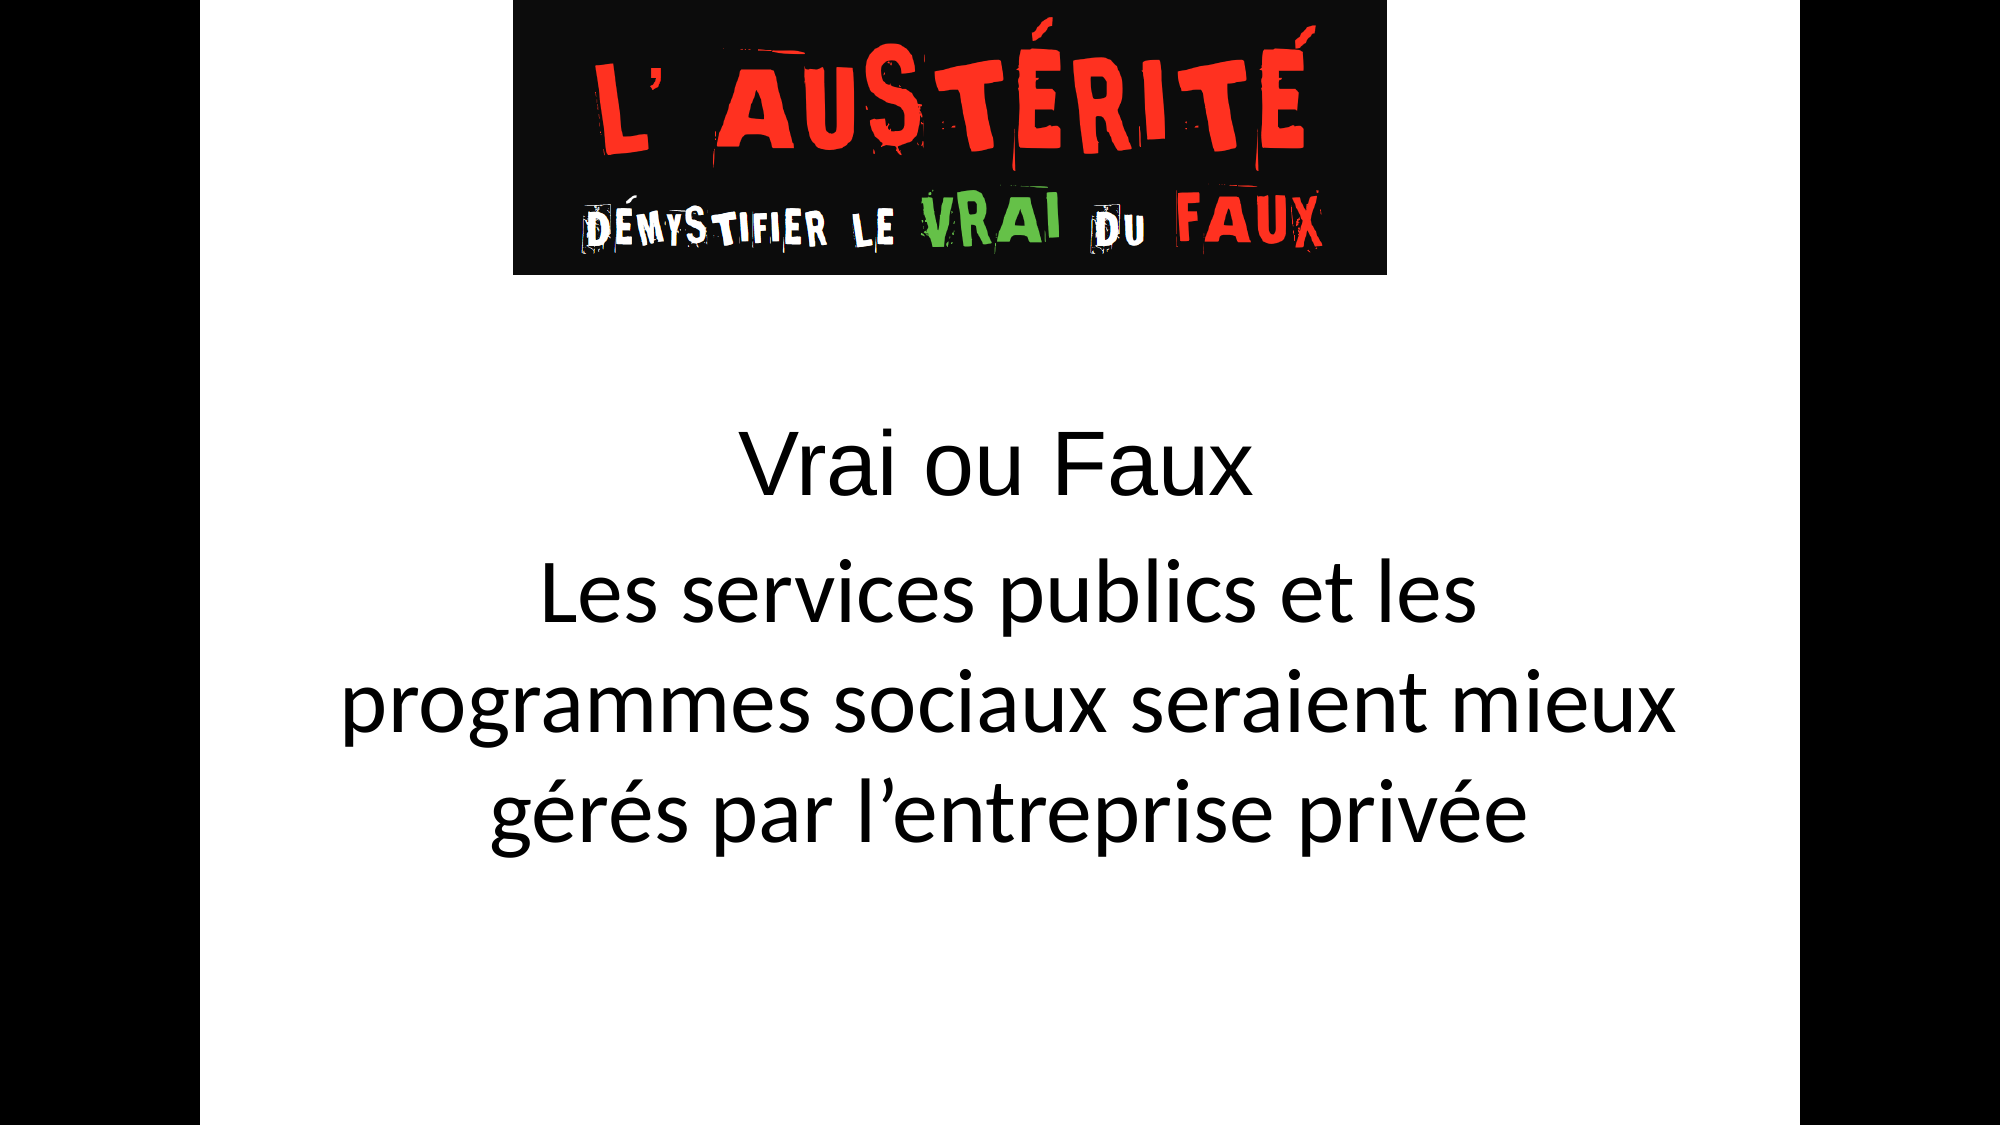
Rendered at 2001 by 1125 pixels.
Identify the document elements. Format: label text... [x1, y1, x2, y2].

text_box Vrai ou Faux Les services publics et les programmes sociaux seraient mieux gérés par l’entreprise privée [281, 389, 1739, 869]
text_box [1799, 0, 2000, 1125]
picture [512, 0, 1387, 275]
text_box [0, 0, 201, 1125]
